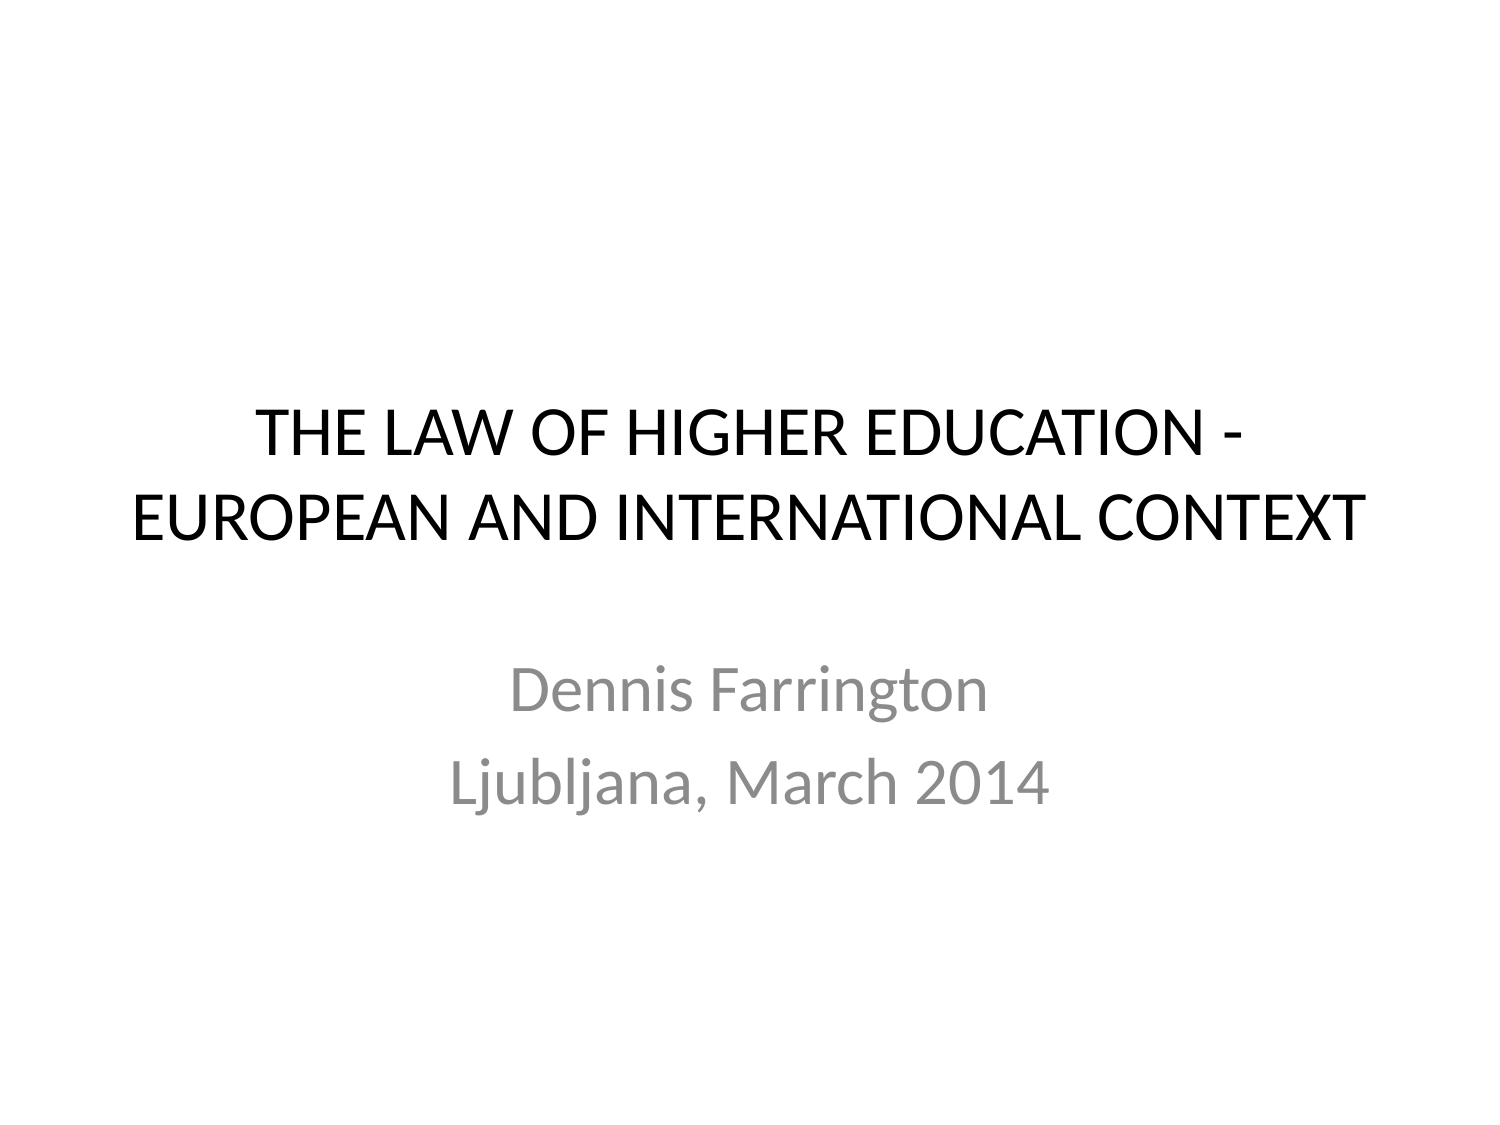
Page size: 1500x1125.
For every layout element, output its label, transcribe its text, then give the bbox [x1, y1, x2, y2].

subtitle Dennis Farrington Ljubljana, March 2014 [225, 637, 1275, 925]
title THE LAW OF HIGHER EDUCATION - EUROPEAN AND INTERNATIONAL CONTEXT [112, 349, 1388, 591]
